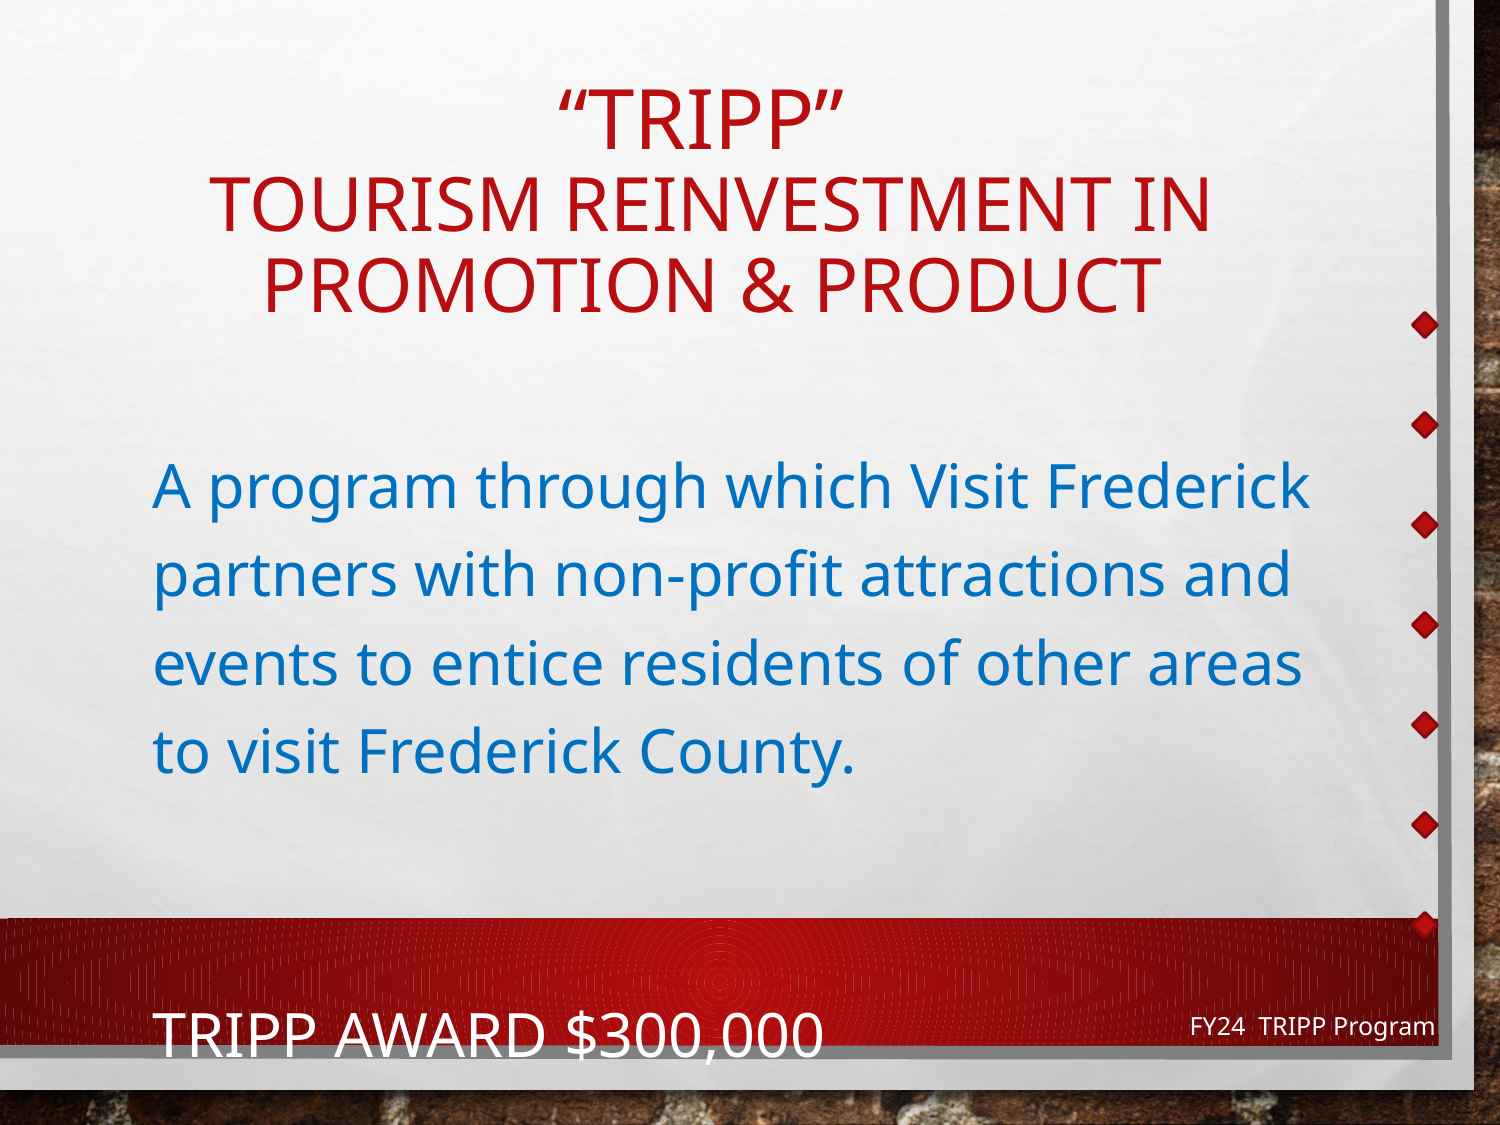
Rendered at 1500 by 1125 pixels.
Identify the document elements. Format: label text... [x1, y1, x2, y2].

picture [0, 0, 1500, 1125]
title “TRIPP” Tourism Reinvestment in Promotion & Product [125, 112, 1300, 375]
list A program through which Visit Frederick partners with non-profit attractions and events to entice residents of other areas to visit Frederick County. TRIPP AWARD $300,000 [137, 425, 1338, 1120]
